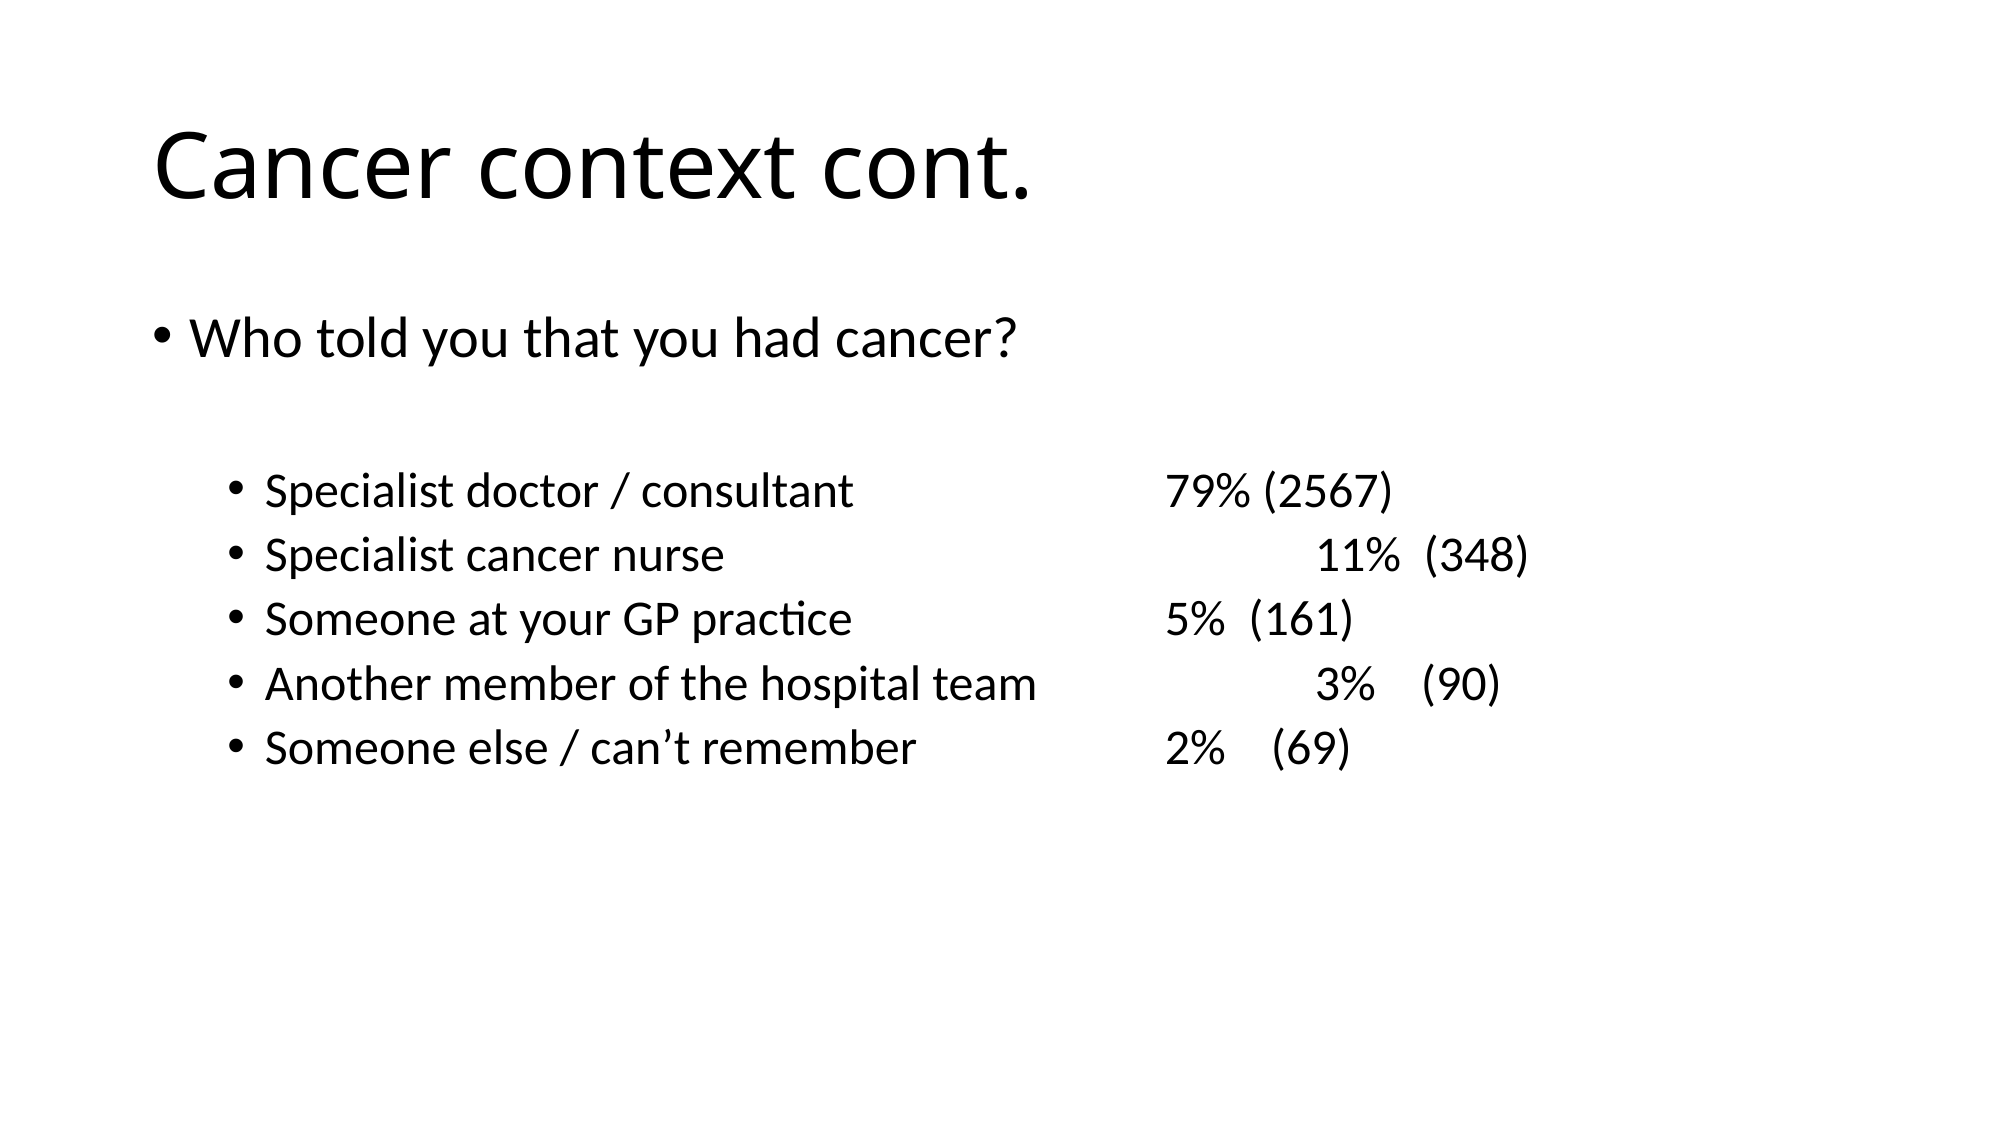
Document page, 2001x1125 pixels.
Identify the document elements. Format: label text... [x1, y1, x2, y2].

title Cancer context cont. [137, 59, 1863, 278]
list Who told you that you had cancer? Specialist doctor / consultant 79% (2567) Specialist cancer nurse 11% (348) Someone at your GP practice 5% (161) Another member of the hospital team 3% (90) Someone else / can’t remember 2% (69) [137, 299, 1863, 1014]
